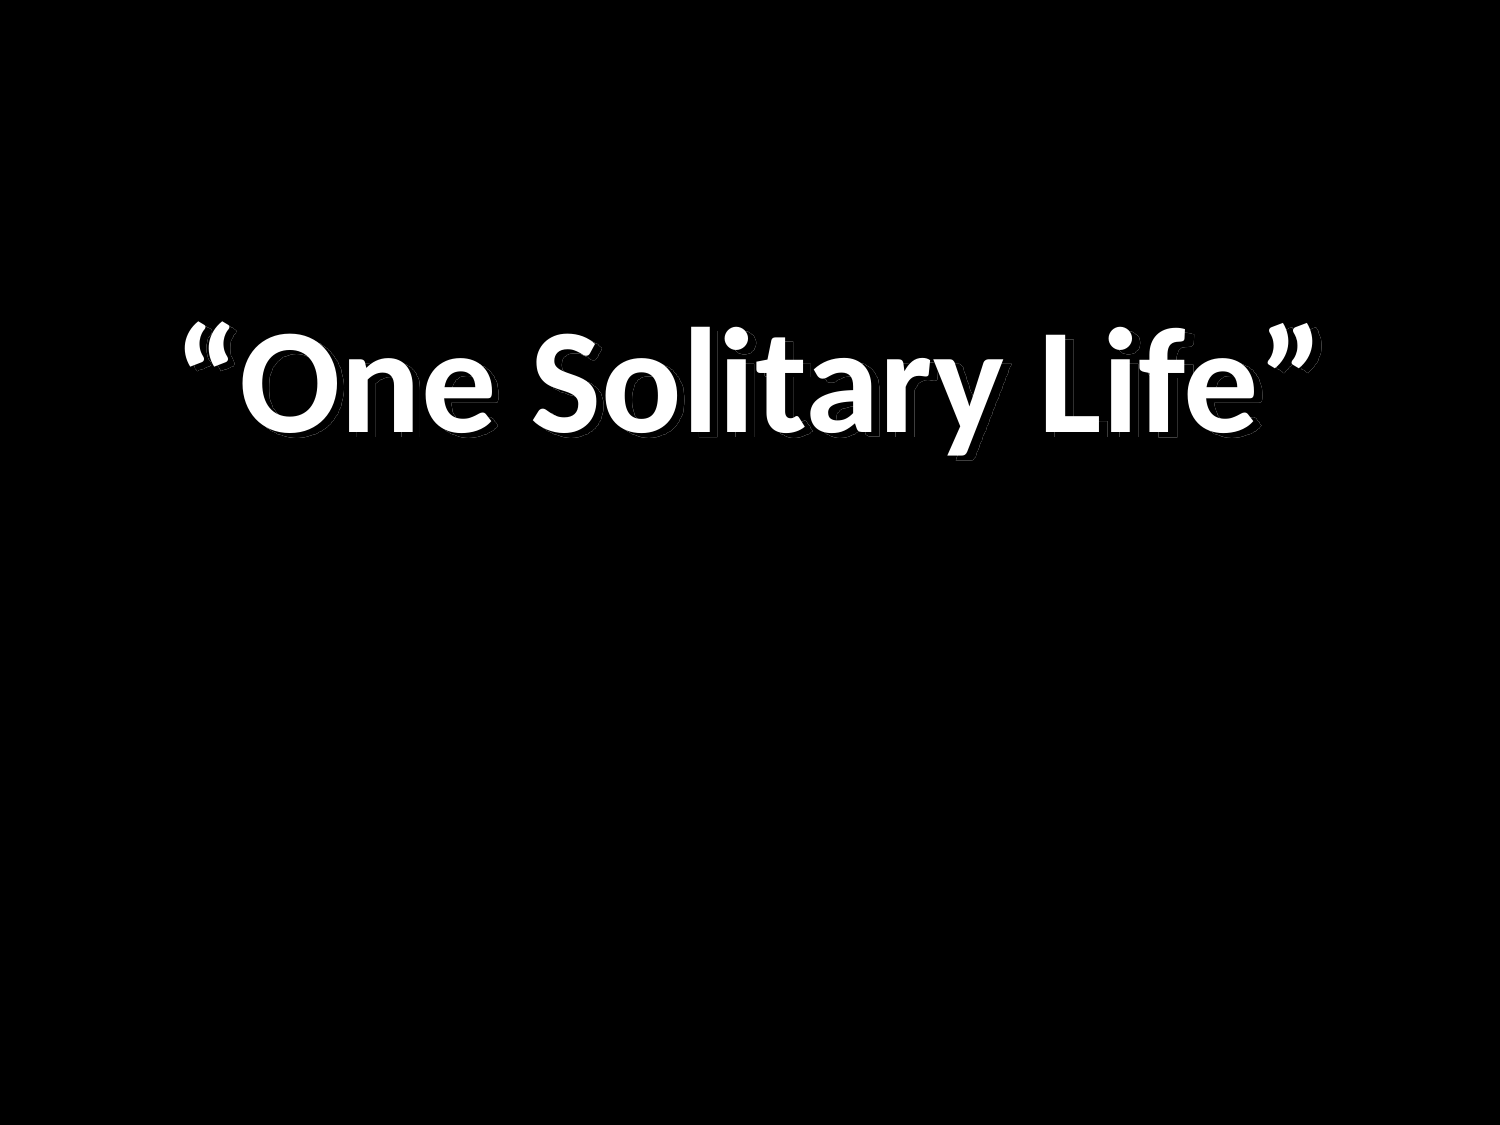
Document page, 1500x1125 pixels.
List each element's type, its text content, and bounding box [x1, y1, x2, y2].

text_box “One Solitary Life” [0, 274, 1500, 470]
